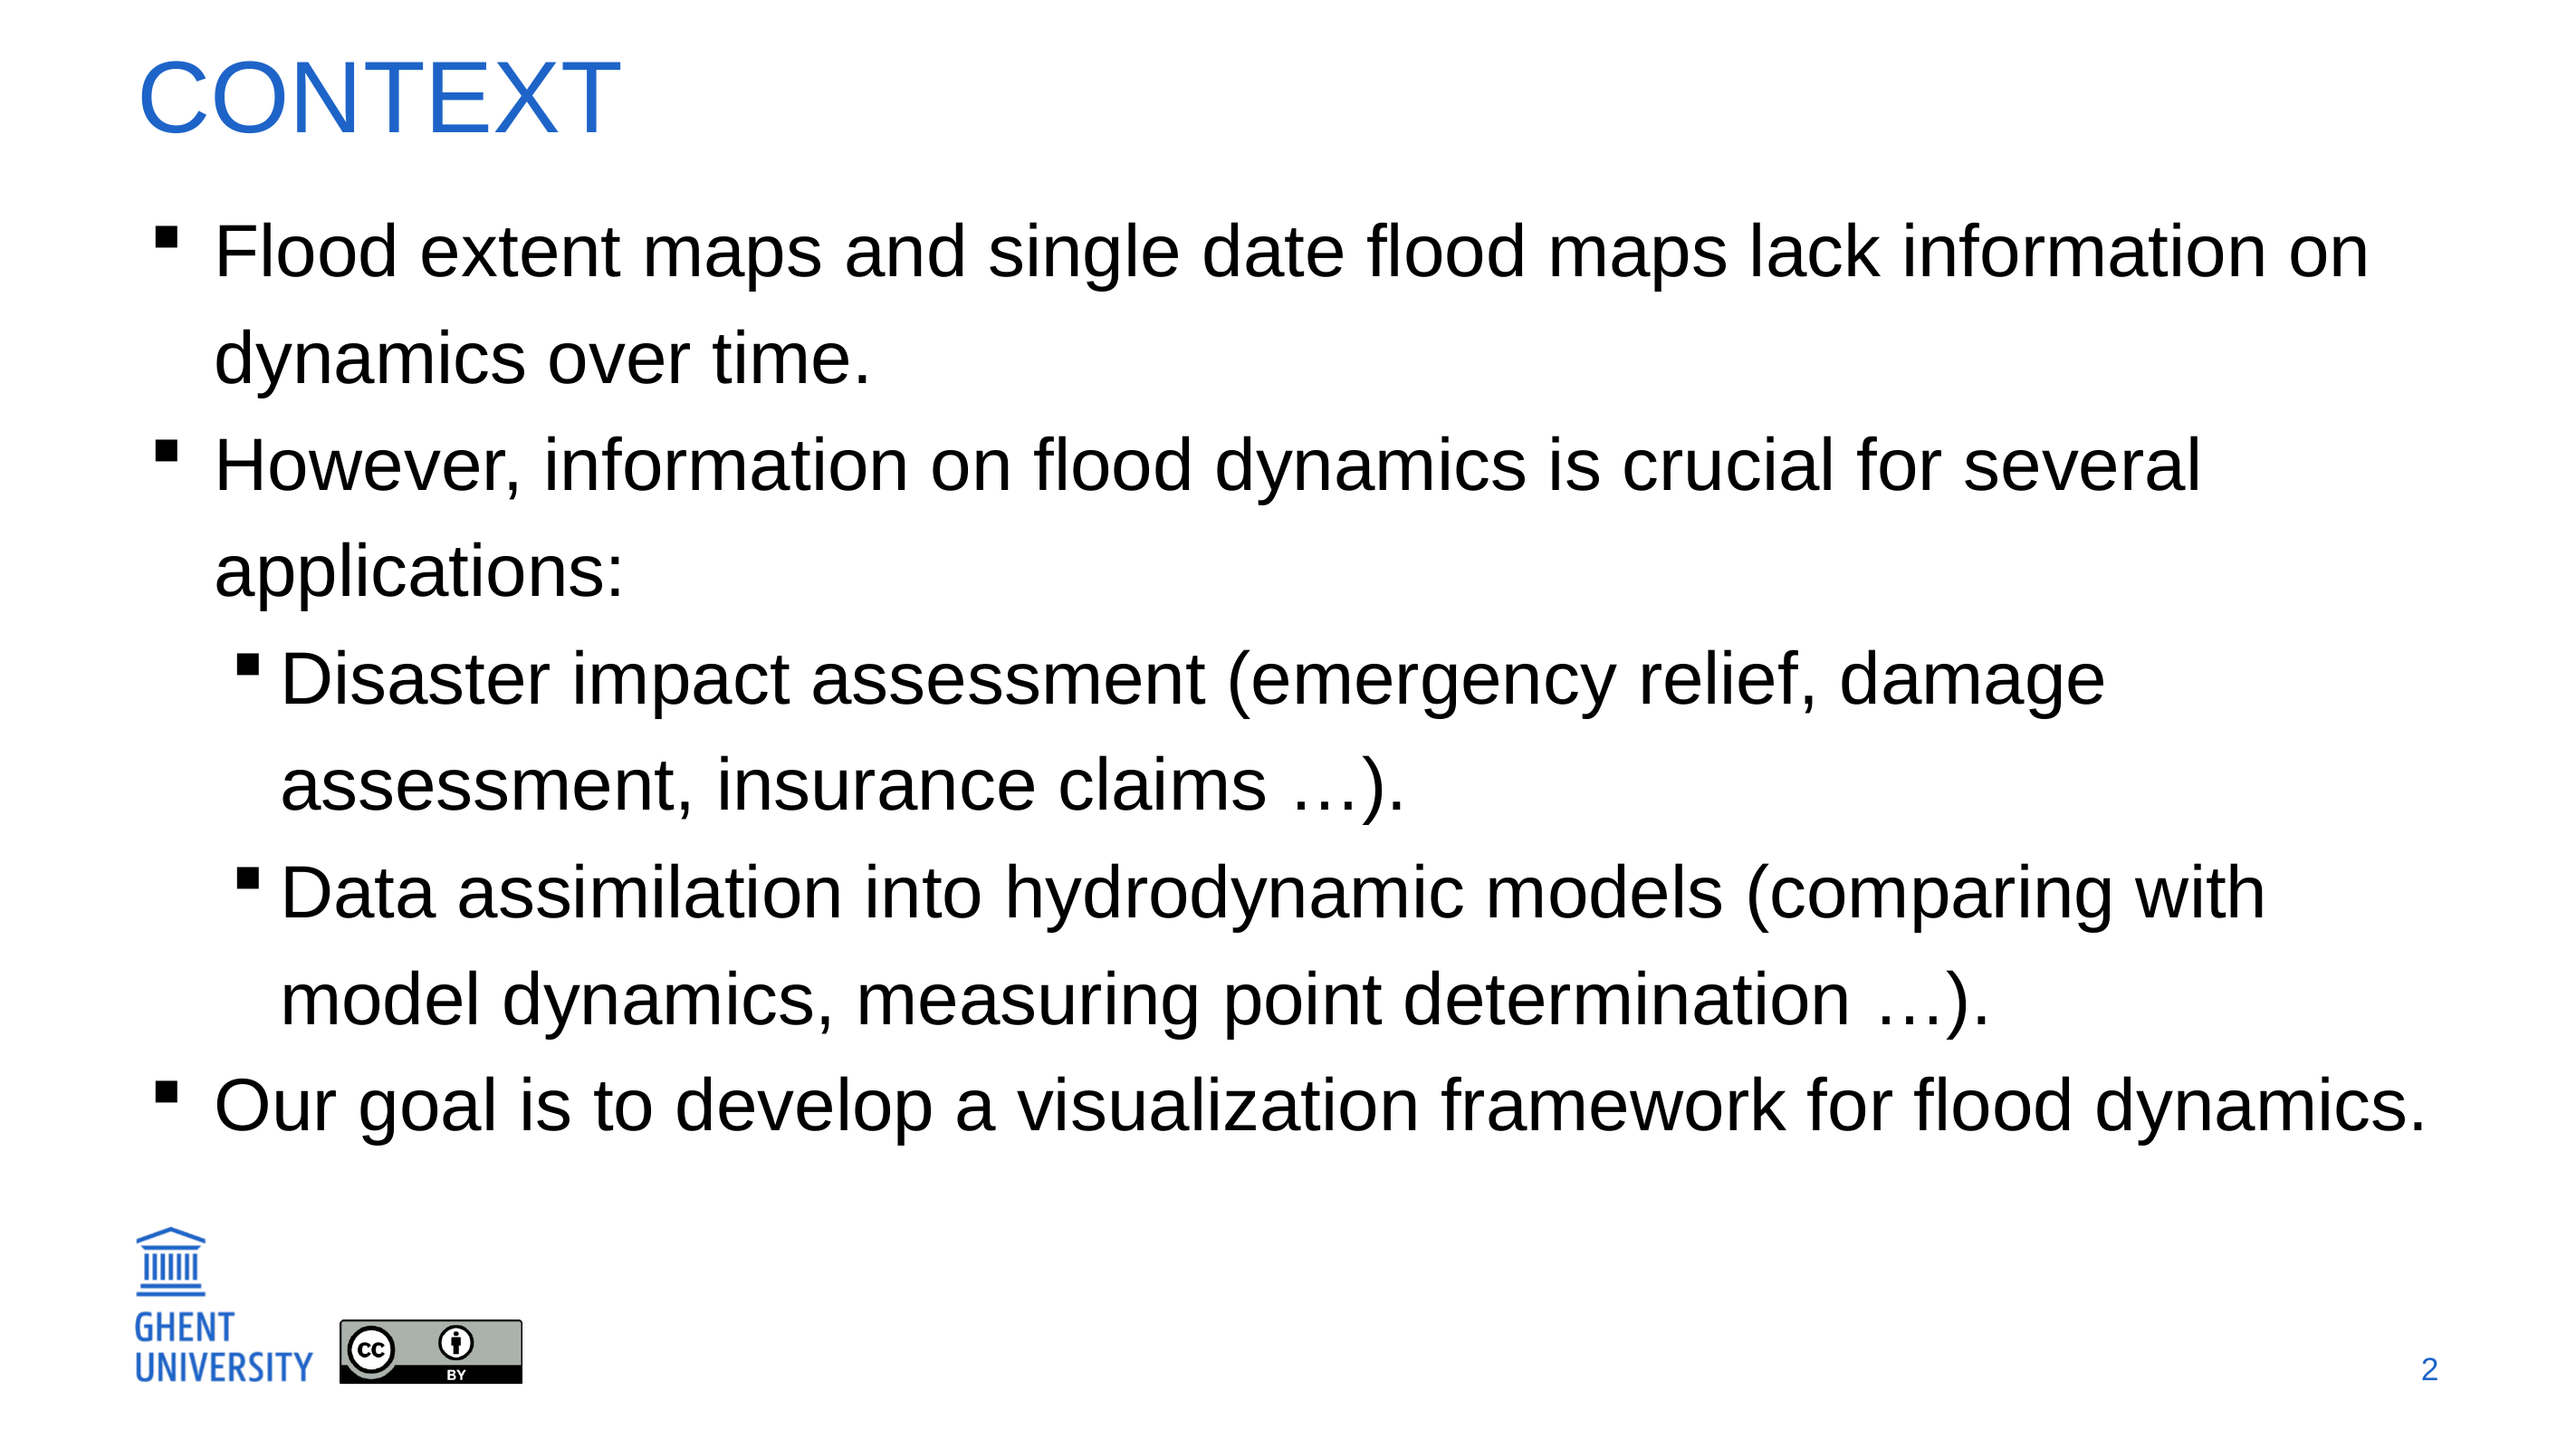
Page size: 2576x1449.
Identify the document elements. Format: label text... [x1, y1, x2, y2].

picture [68, 1175, 522, 1449]
slide_number 2 [2315, 1329, 2453, 1407]
list Flood extent maps and single date flood maps lack information on dynamics over time. However, information on flood dynamics is crucial for several applications: Disaster impact assessment (emergency relief, damage assessment, insurance claims …). Data assimilation into hydrodynamic models (comparing with model dynamics, measuring point determination …). Our goal is to develop a visualization framework for flood dynamics. [124, 177, 2456, 1173]
title Context [123, 37, 2456, 166]
